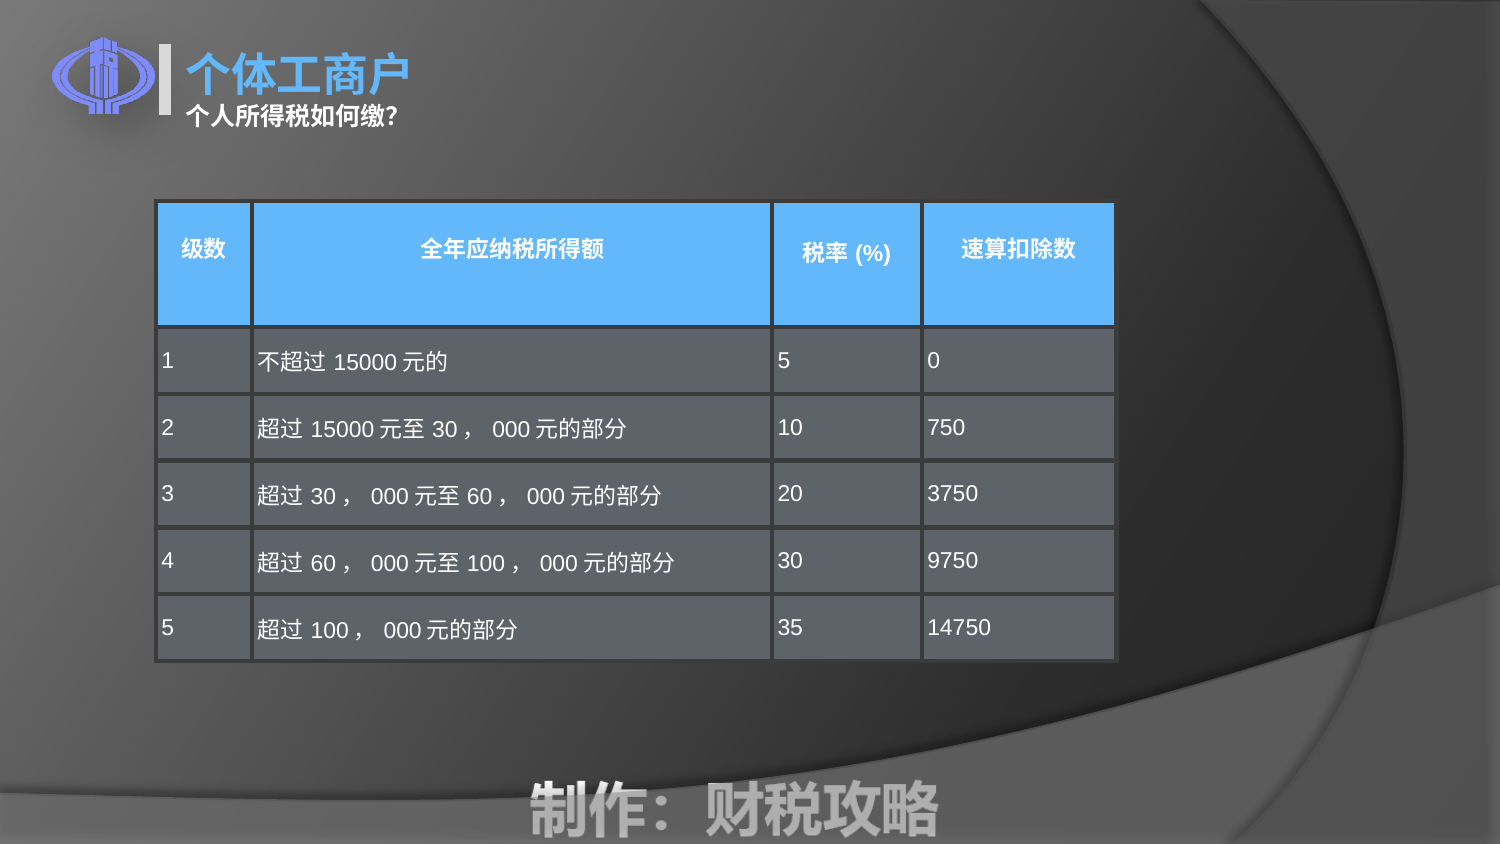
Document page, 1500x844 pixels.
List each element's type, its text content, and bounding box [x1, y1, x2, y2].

table_cell 10 [774, 396, 920, 458]
table_header 全年应纳税所得额 [254, 203, 770, 325]
table_header 税率(%) [774, 203, 920, 325]
table_cell 超过60，000元至100，000元的部分 [254, 530, 770, 592]
table_cell 20 [774, 463, 920, 525]
table_cell 35 [774, 596, 920, 659]
table_cell 超过100，000元的部分 [254, 596, 770, 659]
table_cell 4 [158, 530, 250, 592]
table_cell 1 [158, 329, 250, 392]
table_cell 3 [158, 463, 250, 525]
table_cell 30 [774, 530, 920, 592]
table_cell 9750 [924, 530, 1114, 592]
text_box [52, 37, 514, 140]
table_cell 750 [924, 396, 1114, 458]
table_cell 14750 [924, 596, 1114, 659]
table_cell 不超过15000元的 [254, 329, 770, 392]
table_cell 超过15000元至30，000元的部分 [254, 396, 770, 458]
table_cell 5 [158, 596, 250, 659]
table_header 速算扣除数 [924, 203, 1114, 325]
table_cell 5 [774, 329, 920, 392]
table_cell 2 [158, 396, 250, 458]
picture [0, 0, 1403, 799]
table_cell 3750 [924, 463, 1114, 525]
table_cell 0 [924, 329, 1114, 392]
table_header 级数 [158, 203, 250, 325]
table_cell 超过30，000元至60，000元的部分 [254, 463, 770, 525]
